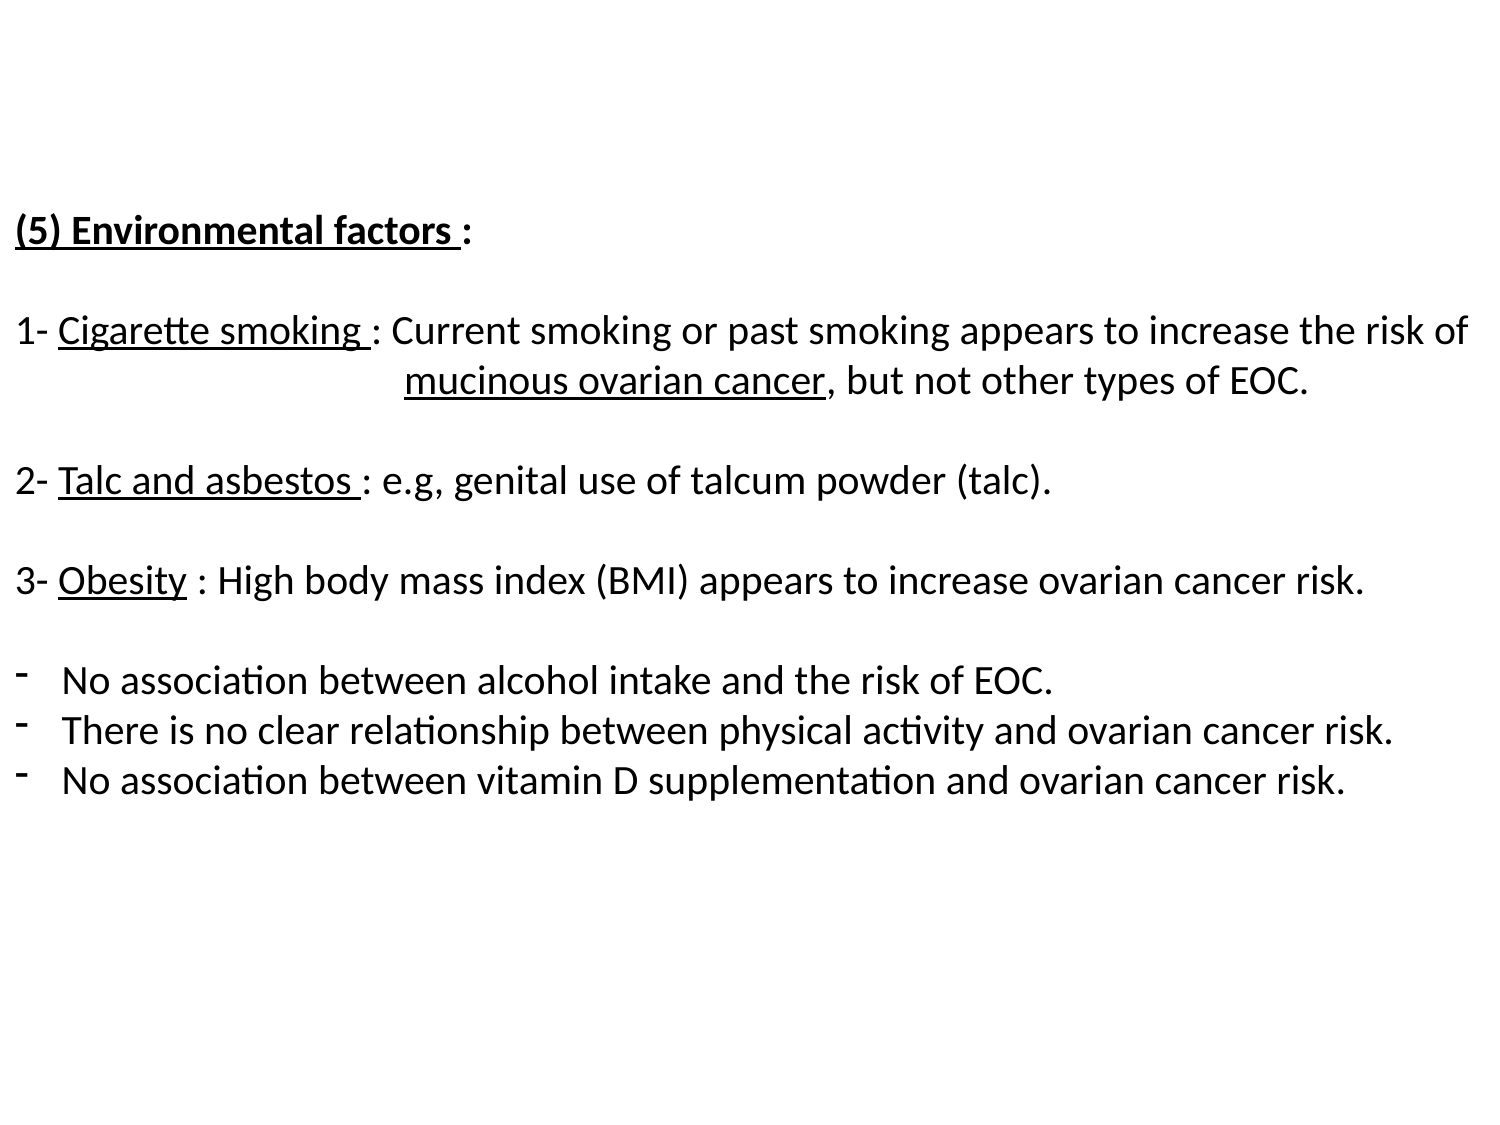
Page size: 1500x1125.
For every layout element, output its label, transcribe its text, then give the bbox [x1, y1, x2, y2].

text_box (5) Environmental factors : 1- Cigarette smoking : Current smoking or past smoking appears to increase the risk of mucinous ovarian cancer, but not other types of EOC. 2- Talc and asbestos : e.g, genital use of talcum powder (talc). 3- Obesity : High body mass index (BMI) appears to increase ovarian cancer risk. No association between alcohol intake and the risk of EOC. There is no clear relationship between physical activity and ovarian cancer risk. No association between vitamin D supplementation and ovarian cancer risk. [0, 0, 1500, 811]
